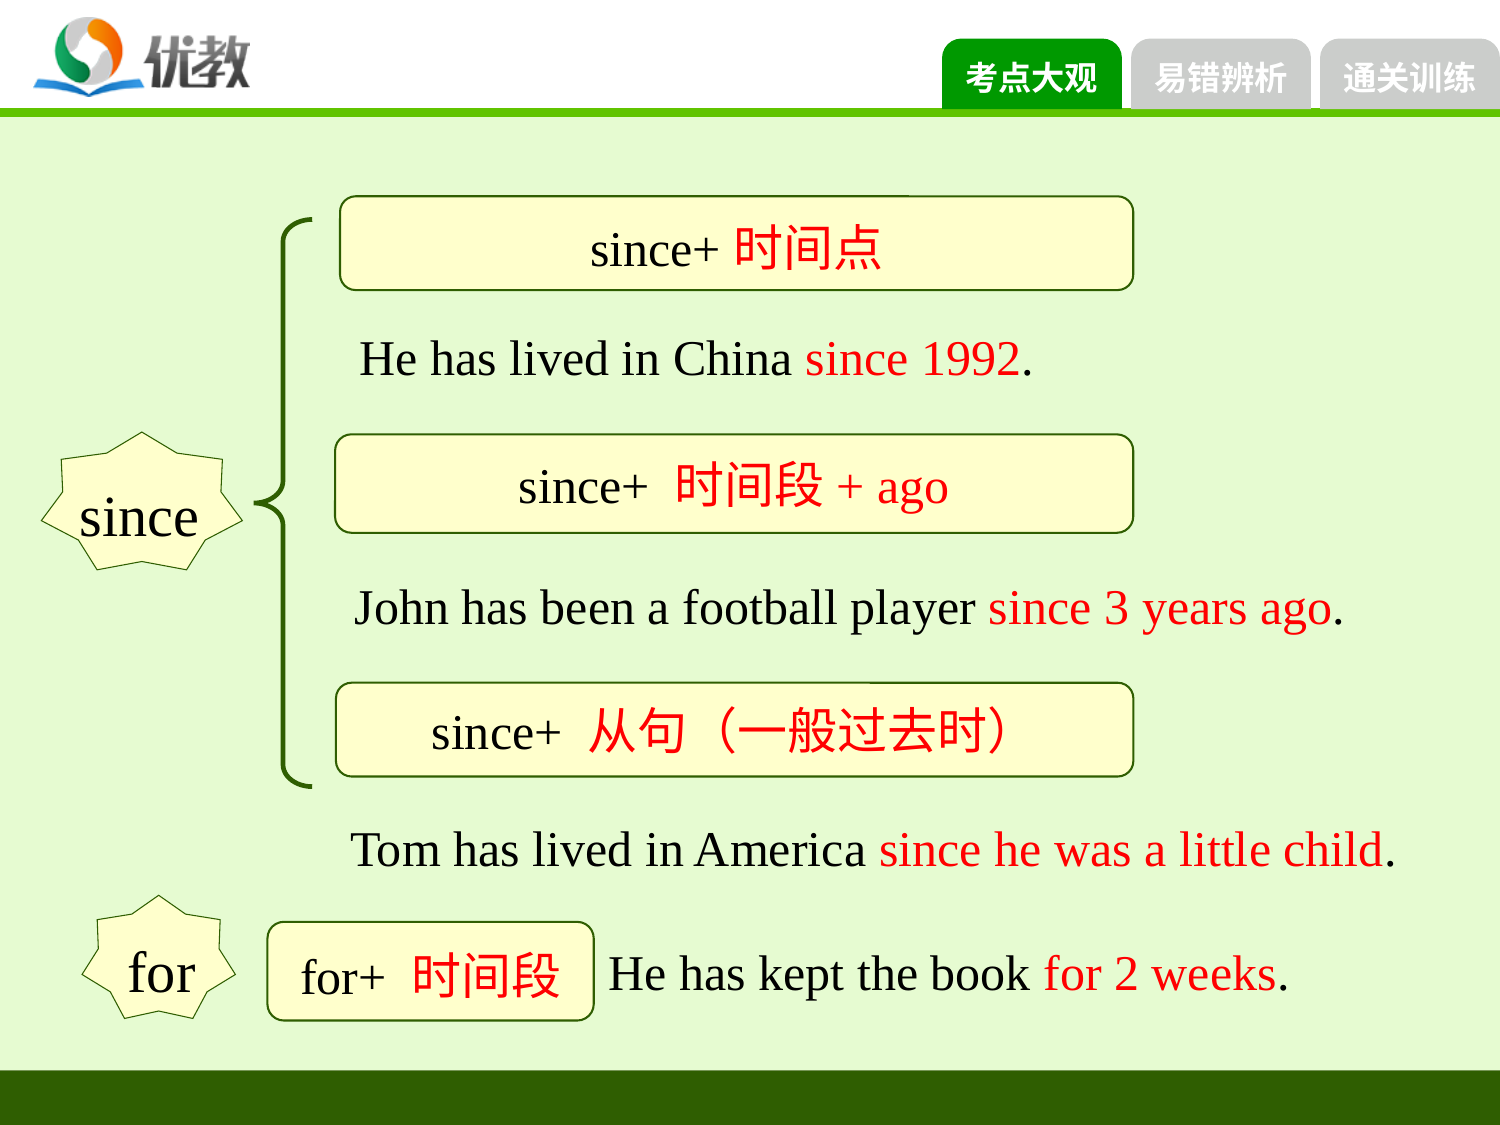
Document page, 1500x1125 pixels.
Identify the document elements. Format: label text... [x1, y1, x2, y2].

text_box since+时间点 [338, 195, 1135, 292]
text_box He has kept the book for 2 weeks. [593, 933, 1413, 1008]
text_box Tom has lived in America since he was a little child. [335, 779, 1436, 885]
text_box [41, 219, 313, 787]
text_box since+ 时间段+ ago [333, 433, 1135, 534]
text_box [81, 884, 236, 1019]
text_box He has lived in China since 1992. [344, 317, 1274, 393]
picture [33, 17, 250, 97]
text_box John has been a football player since 3 years ago. [340, 537, 1436, 643]
text_box since+ 从句（一般过去时） [334, 681, 1135, 778]
text_box for+ 时间段 [266, 920, 595, 1022]
